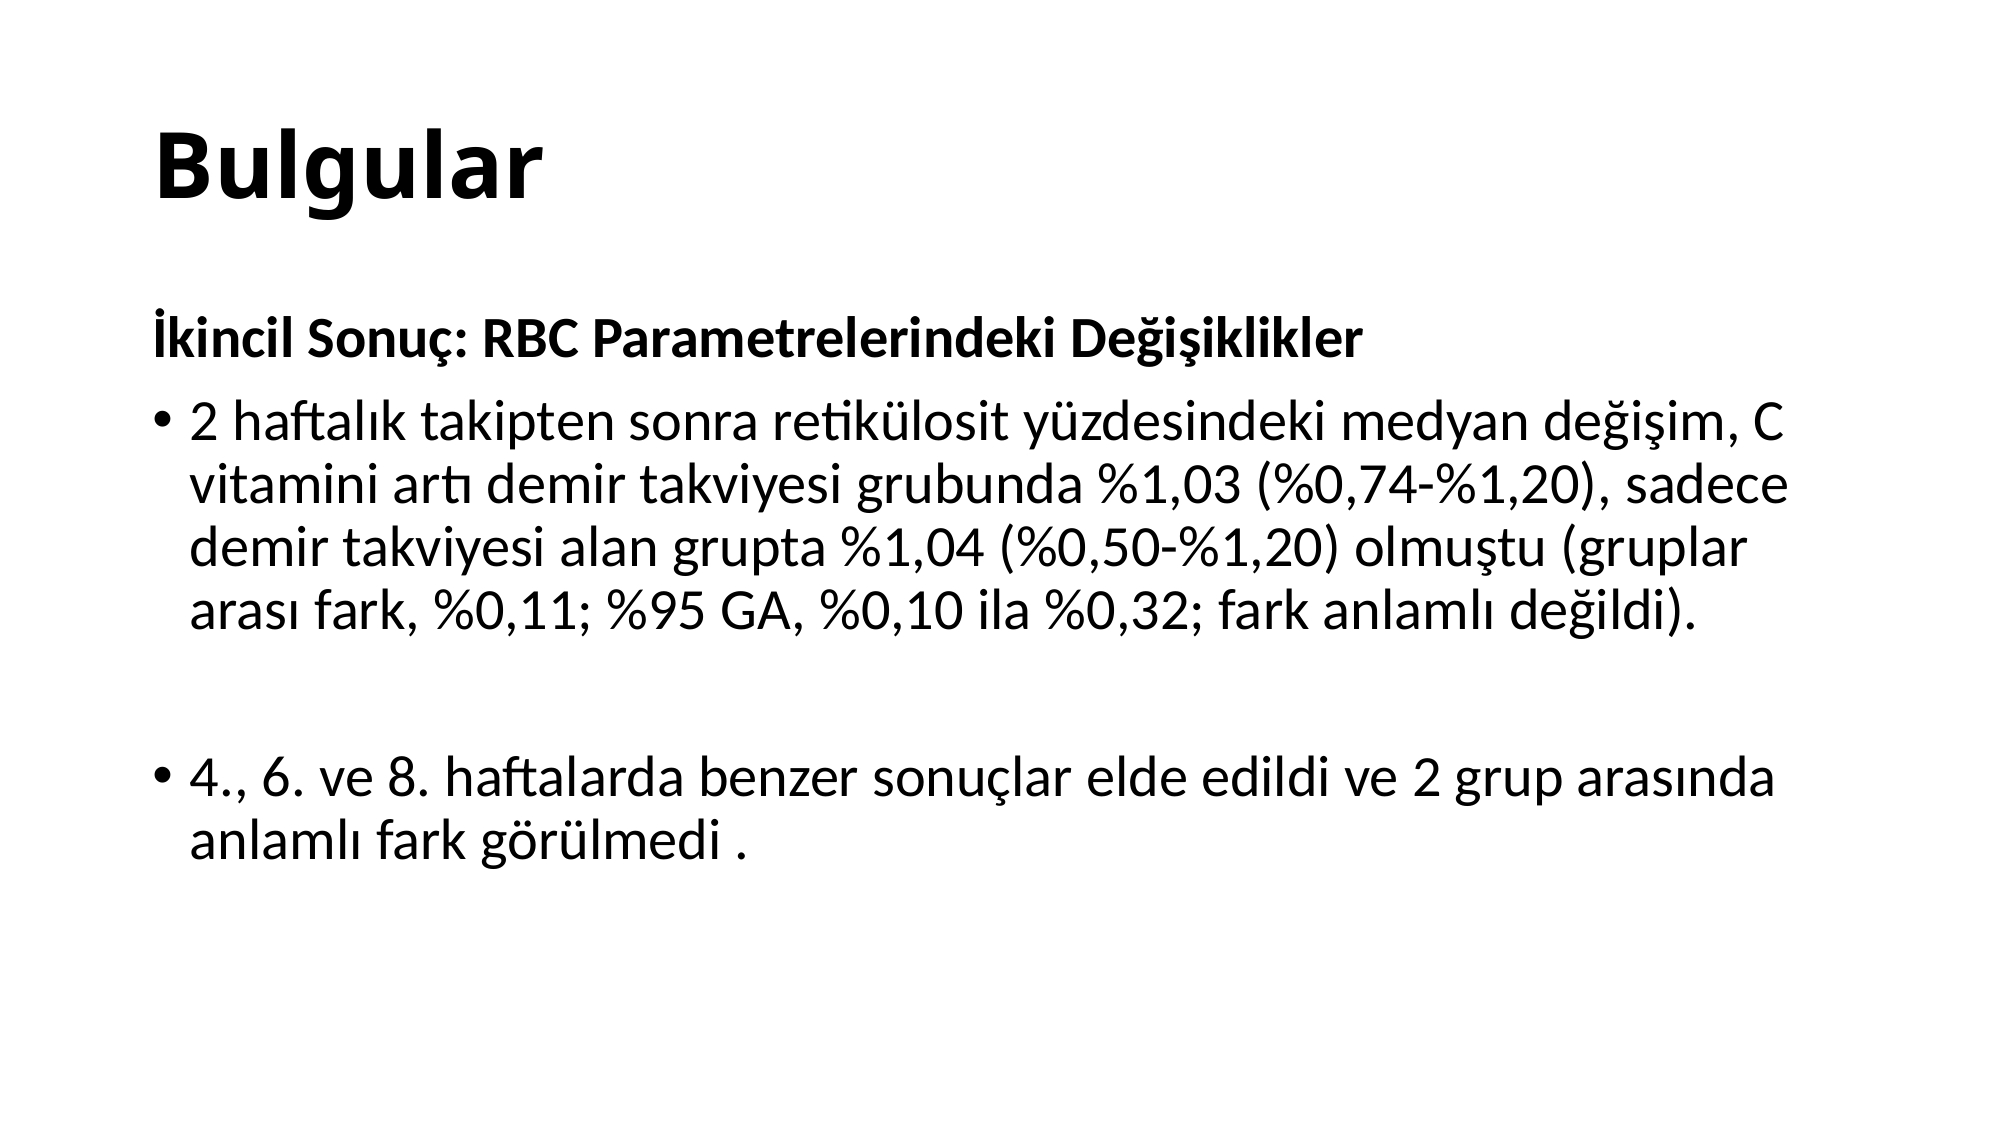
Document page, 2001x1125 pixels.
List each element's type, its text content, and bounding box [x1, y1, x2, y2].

list İkincil Sonuç: RBC Parametrelerindeki Değişiklikler 2 haftalık takipten sonra retikülosit yüzdesindeki medyan değişim, C vitamini artı demir takviyesi grubunda %1,03 (%0,74-%1,20), sadece demir takviyesi alan grupta %1,04 (%0,50-%1,20) olmuştu (gruplar arası fark, %0,11; %95 GA, %0,10 ila %0,32; fark anlamlı değildi). 4., 6. ve 8. haftalarda benzer sonuçlar elde edildi ve 2 grup arasında anlamlı fark görülmedi . [137, 299, 1863, 1014]
title Bulgular [137, 59, 1863, 278]
